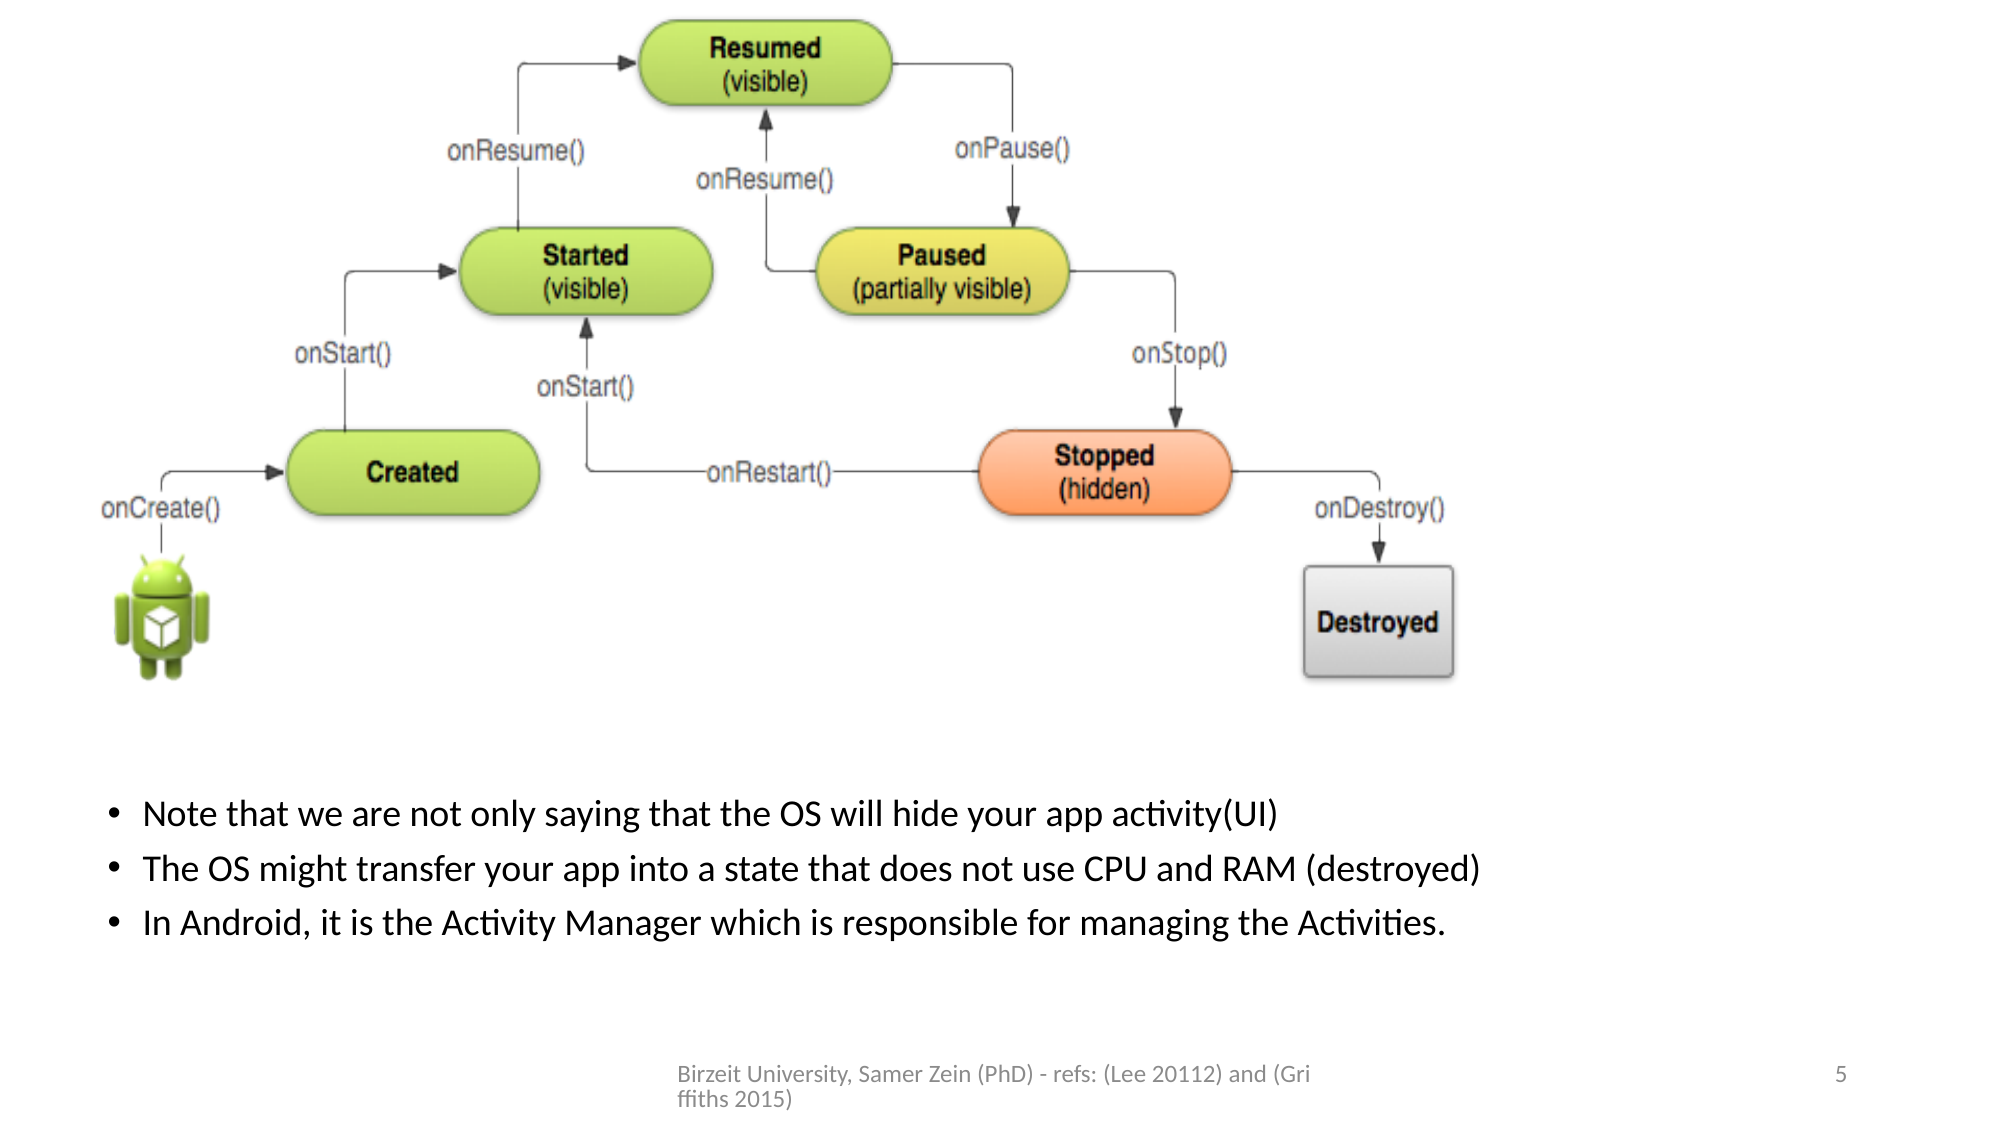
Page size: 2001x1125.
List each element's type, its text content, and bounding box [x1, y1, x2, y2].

picture [92, 0, 1473, 702]
list Note that we are not only saying that the OS will hide your app activity(UI) The OS might transfer your app into a state that does not use CPU and RAM (destroyed) In Android, it is the Activity Manager which is responsible for managing the Activities. [92, 786, 1503, 1028]
slide_number 5 [1412, 1042, 1863, 1103]
footer Birzeit University, Samer Zein (PhD) - refs: (Lee 20112) and (Griffiths 2015) [662, 1042, 1338, 1103]
